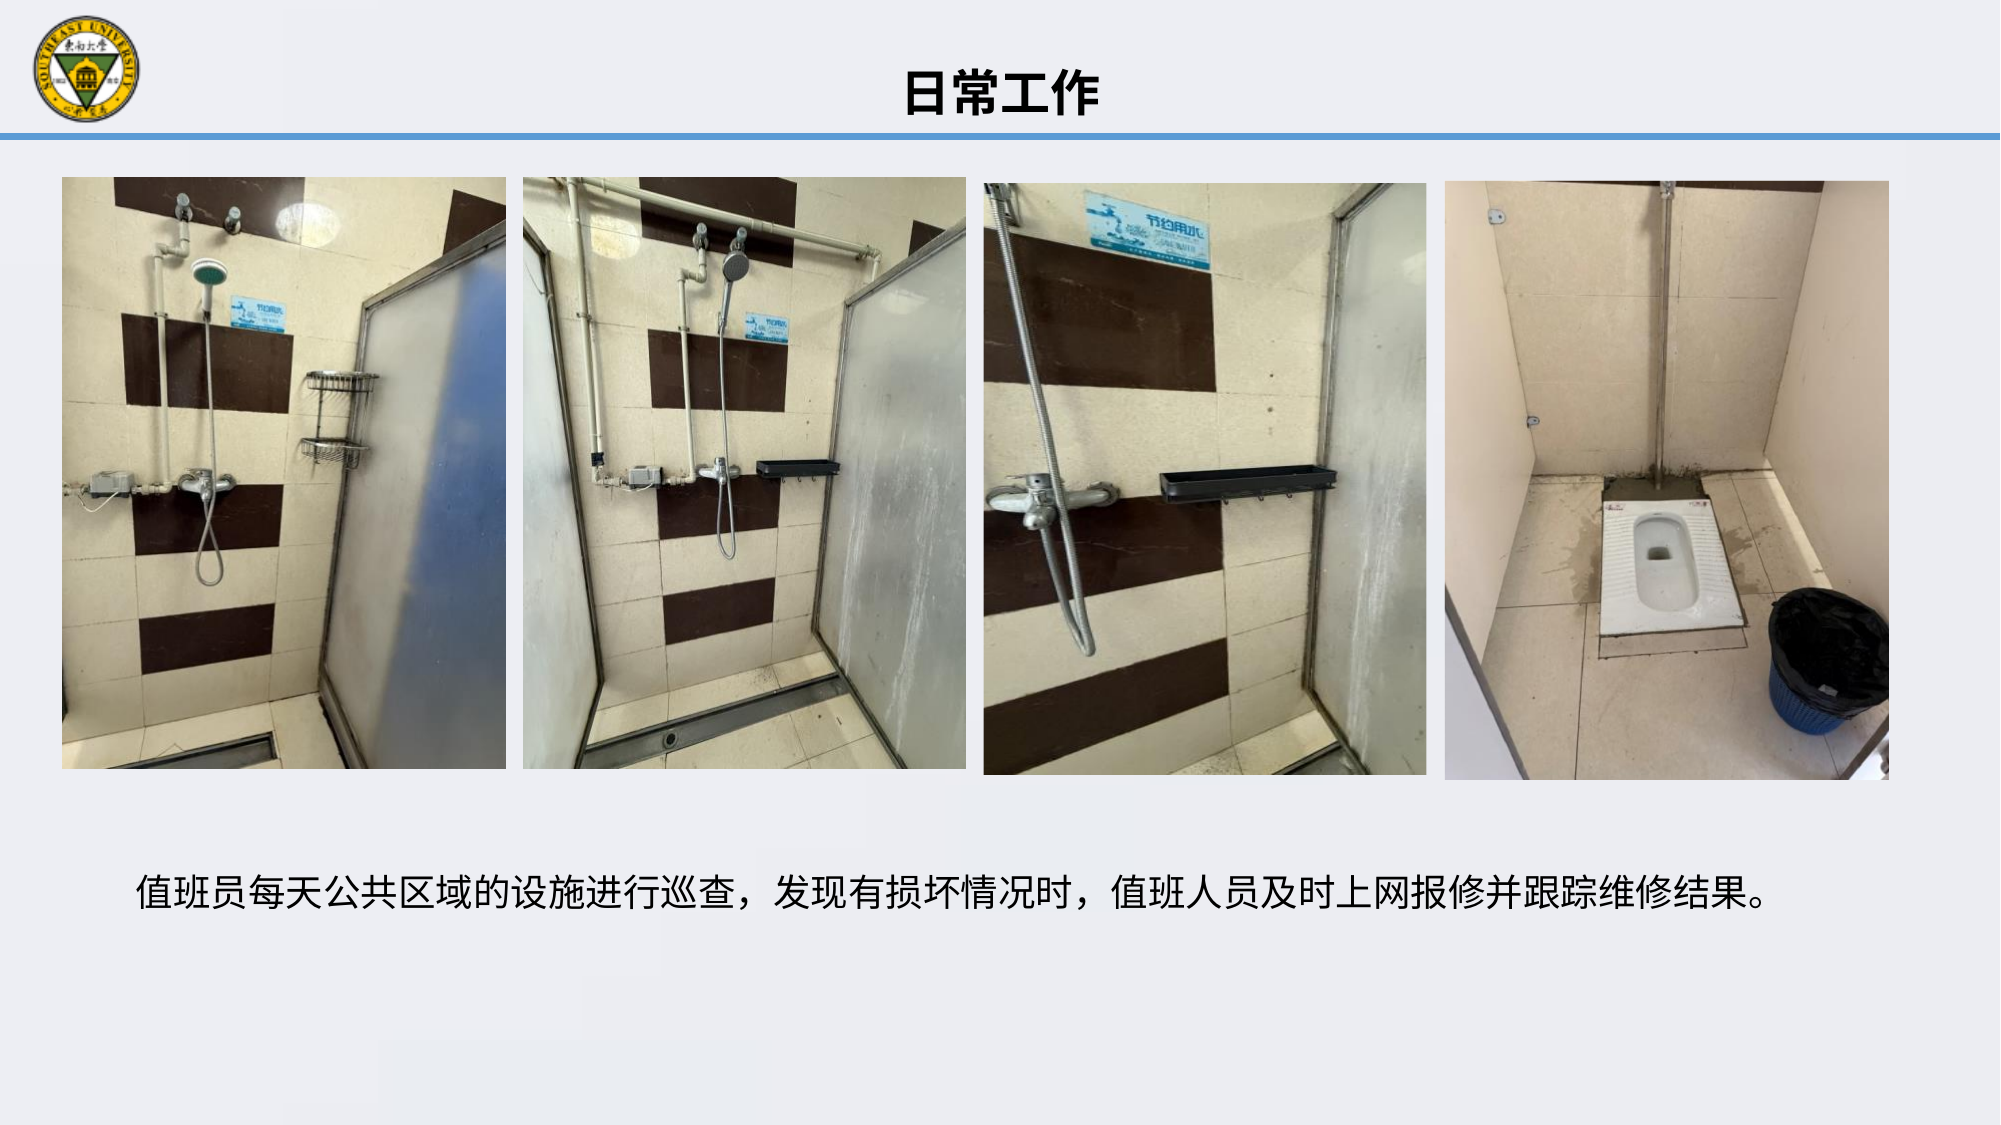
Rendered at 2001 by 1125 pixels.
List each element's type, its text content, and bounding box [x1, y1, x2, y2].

text_box [183, 133, 2000, 140]
picture [0, 0, 2001, 1125]
text_box 值班员每天公共区域的设施进行巡查，发现有损坏情况时，值班人员及时上网报修并跟踪维修结果。 [121, 852, 1811, 922]
text_box 日常工作 [512, 39, 1489, 130]
